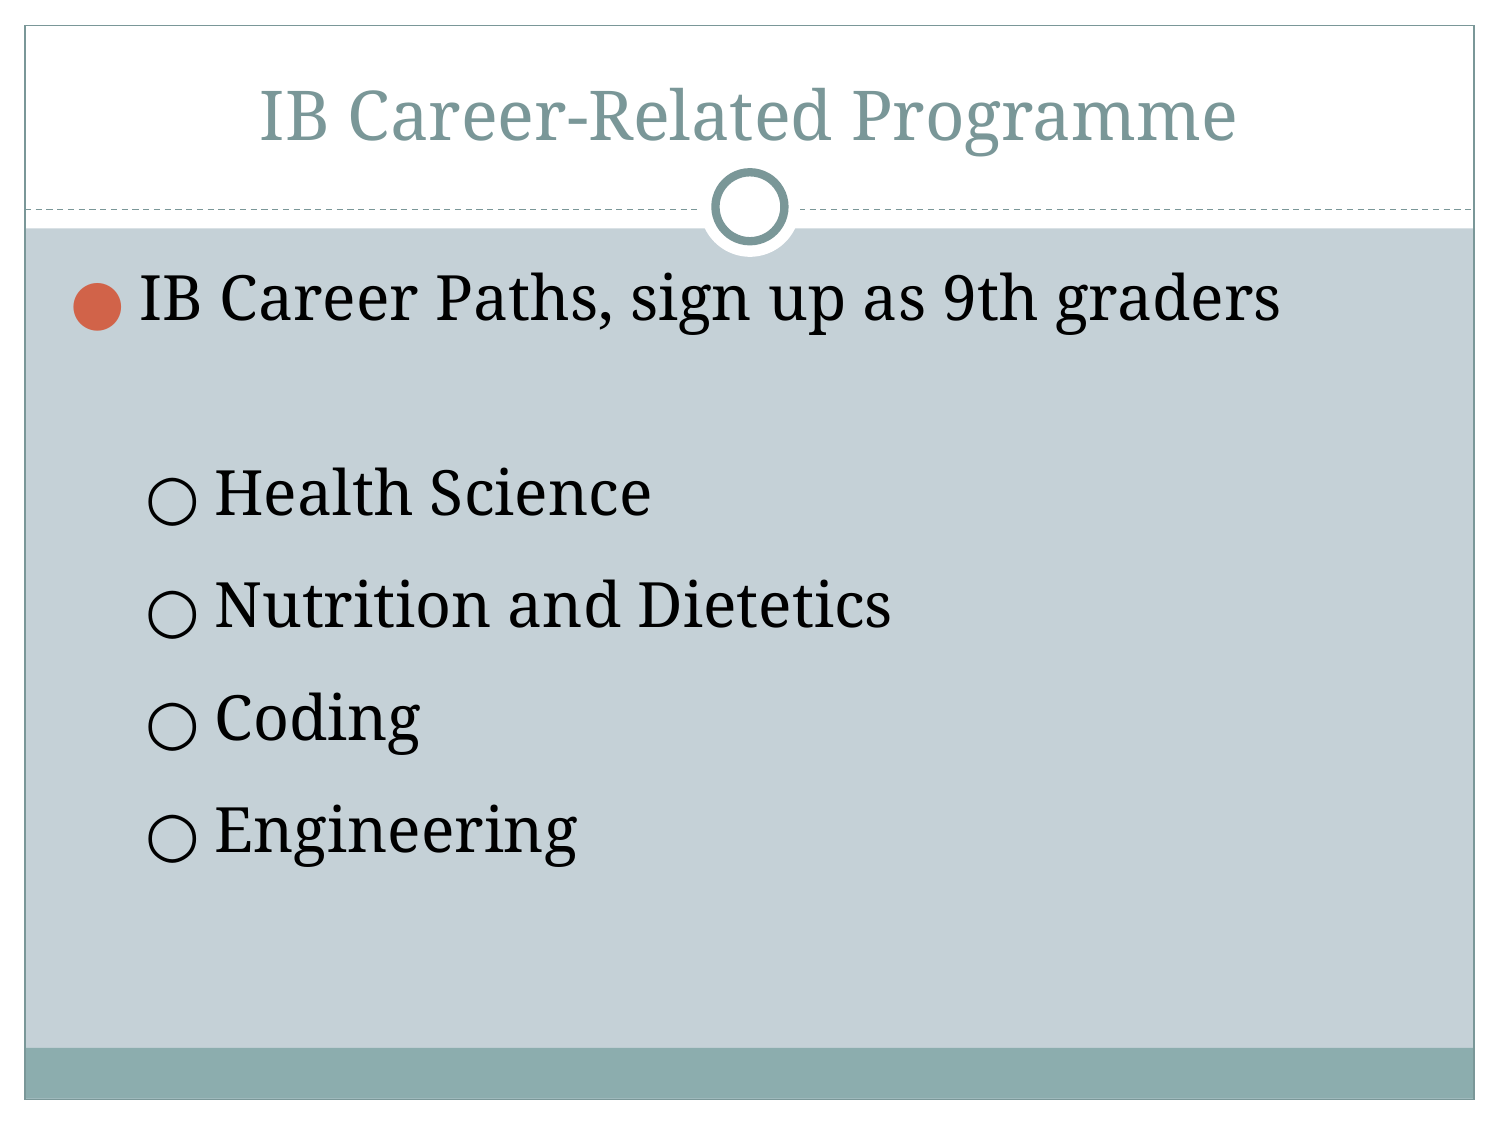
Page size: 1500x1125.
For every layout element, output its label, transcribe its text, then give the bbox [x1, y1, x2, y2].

list IB Career Paths, sign up as 9th graders Health Science Nutrition and Dietetics Coding Engineering [49, 250, 1445, 1001]
title IB Career-Related Programme [49, 37, 1450, 162]
